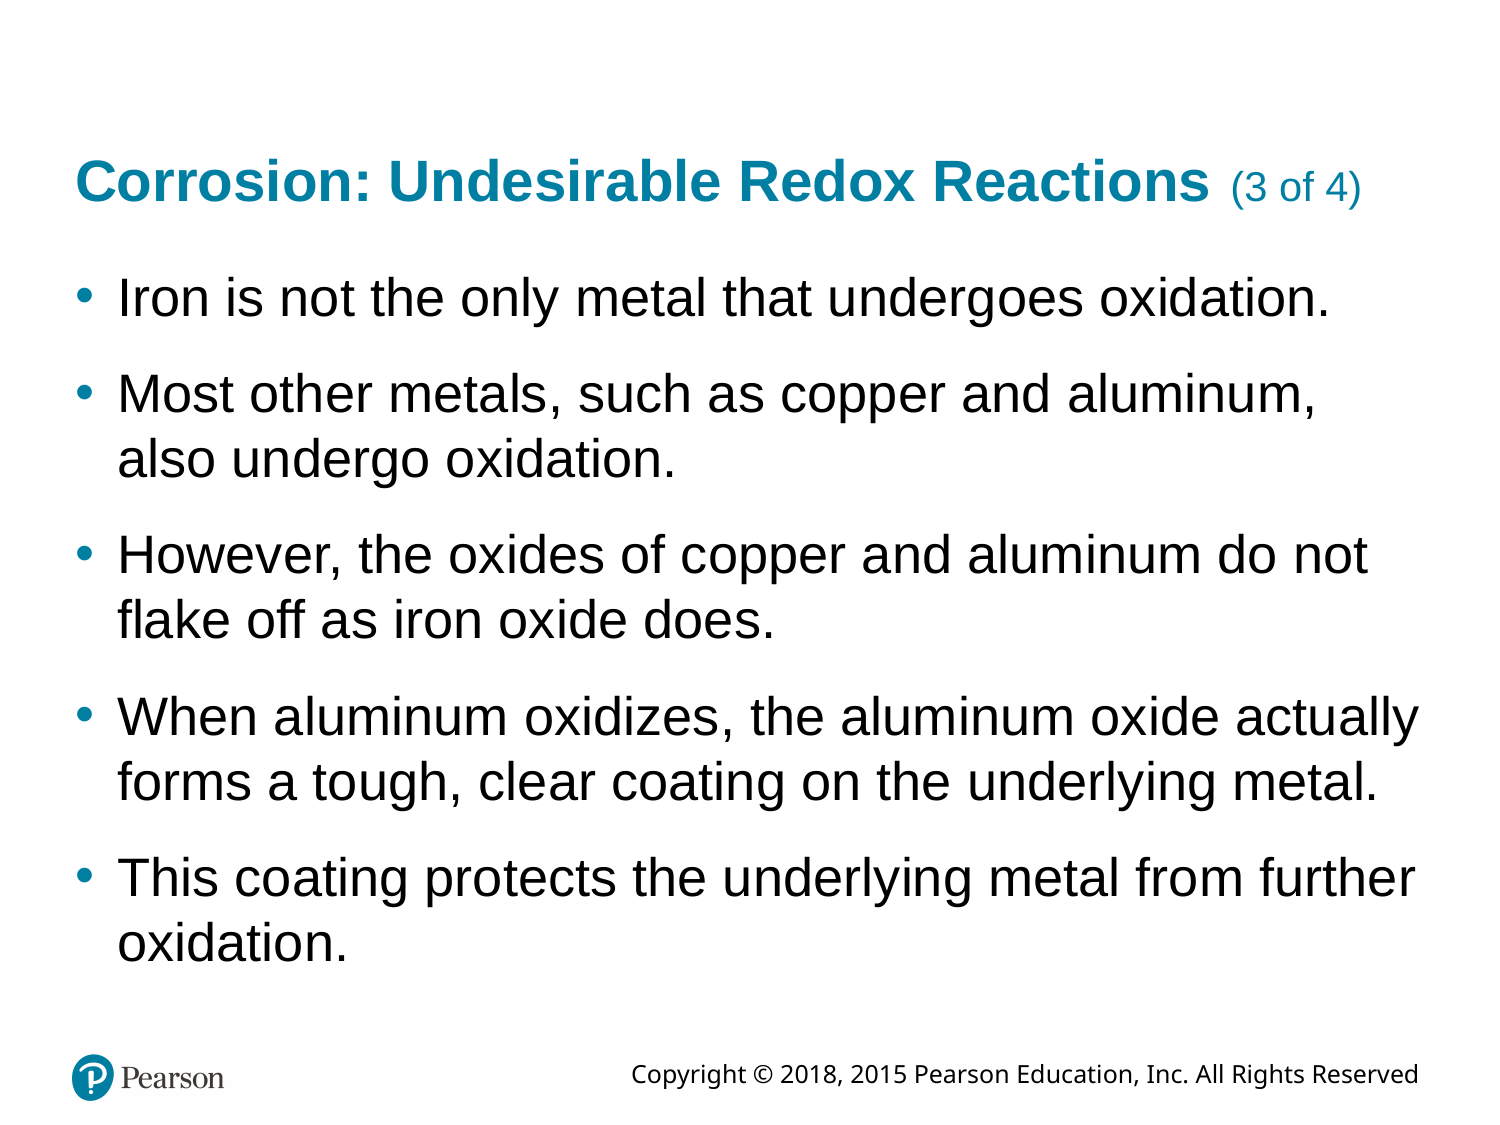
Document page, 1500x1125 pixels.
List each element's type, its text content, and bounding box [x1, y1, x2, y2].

title Corrosion: Undesirable Redox Reactions (3 of 4) [75, 35, 1425, 216]
picture [51, 1053, 245, 1102]
list Iron is not the only metal that undergoes oxidation. Most other metals, such as copper and aluminum, also undergo oxidation. However, the oxides of copper and aluminum do not flake off as iron oxide does. When aluminum oxidizes, the aluminum oxide actually forms a tough, clear coating on the underlying metal. This coating protects the underlying metal from further oxidation. [75, 262, 1425, 1005]
